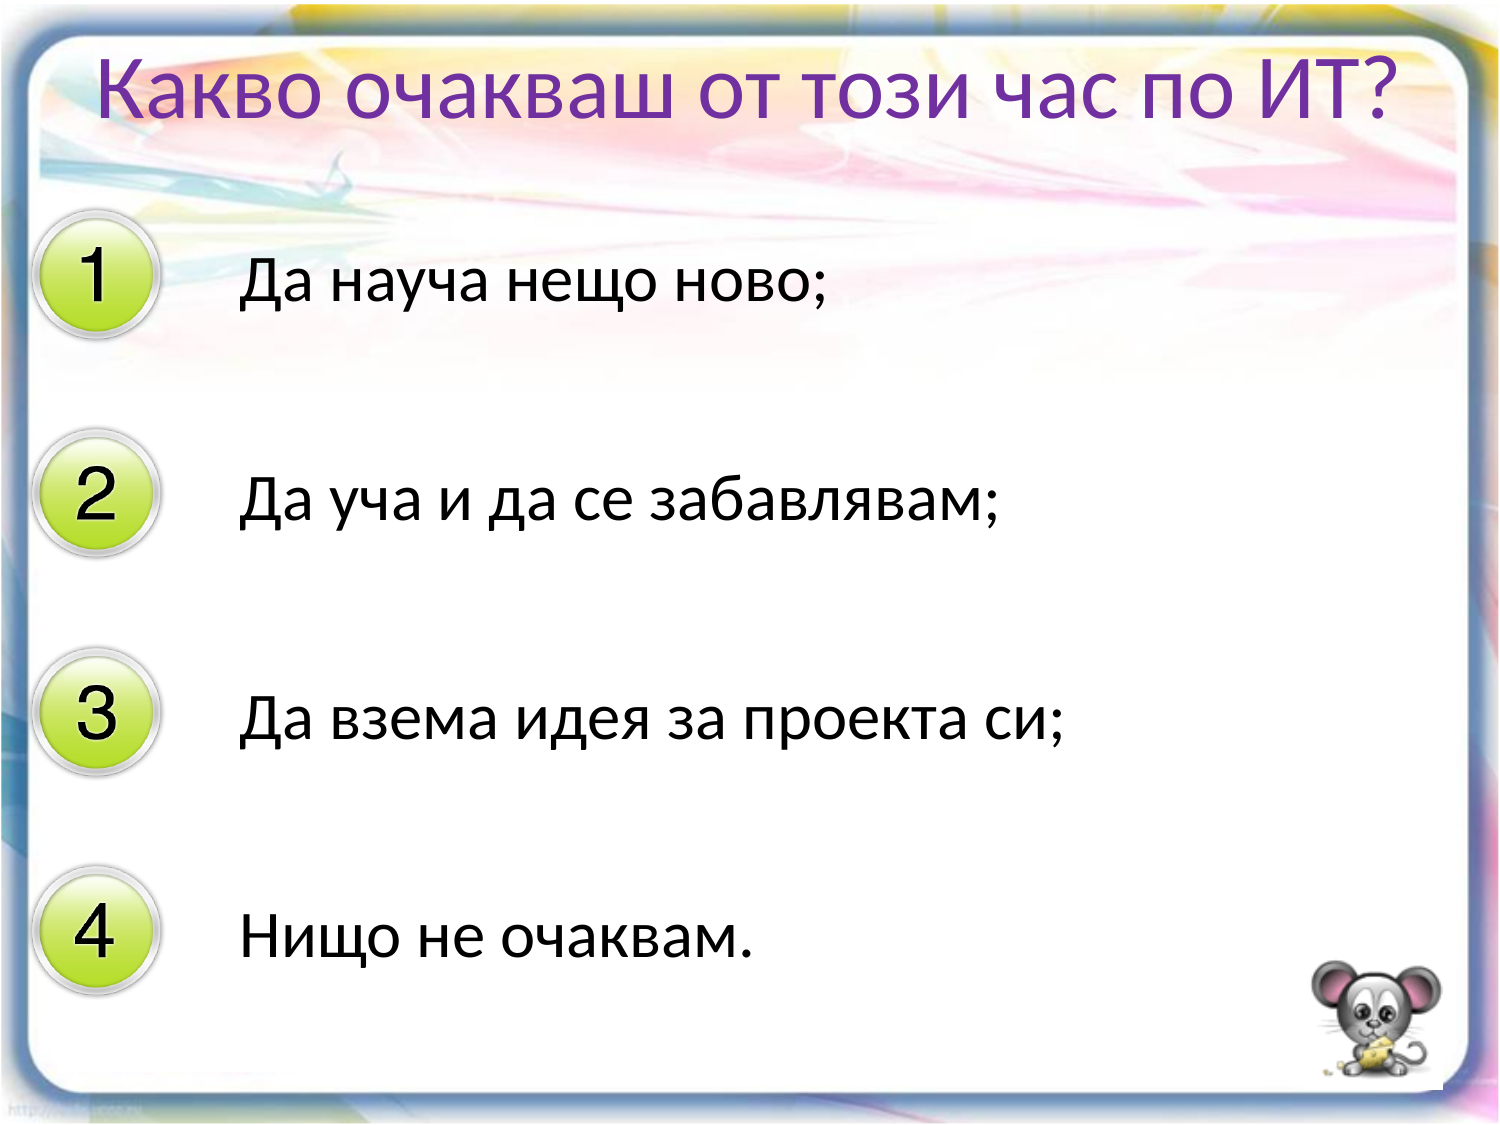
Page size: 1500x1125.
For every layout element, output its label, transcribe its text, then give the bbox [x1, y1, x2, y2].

list Да науча нещо ново; [225, 175, 1437, 375]
list Какво очакваш от този час по ИТ? [25, 19, 1475, 144]
list Да взема идея за проекта си; [225, 612, 1437, 813]
list Нищо не очаквам. [225, 831, 1437, 1031]
list Да уча и да се забавлявам; [225, 394, 1437, 594]
picture [0, 3, 1500, 1125]
